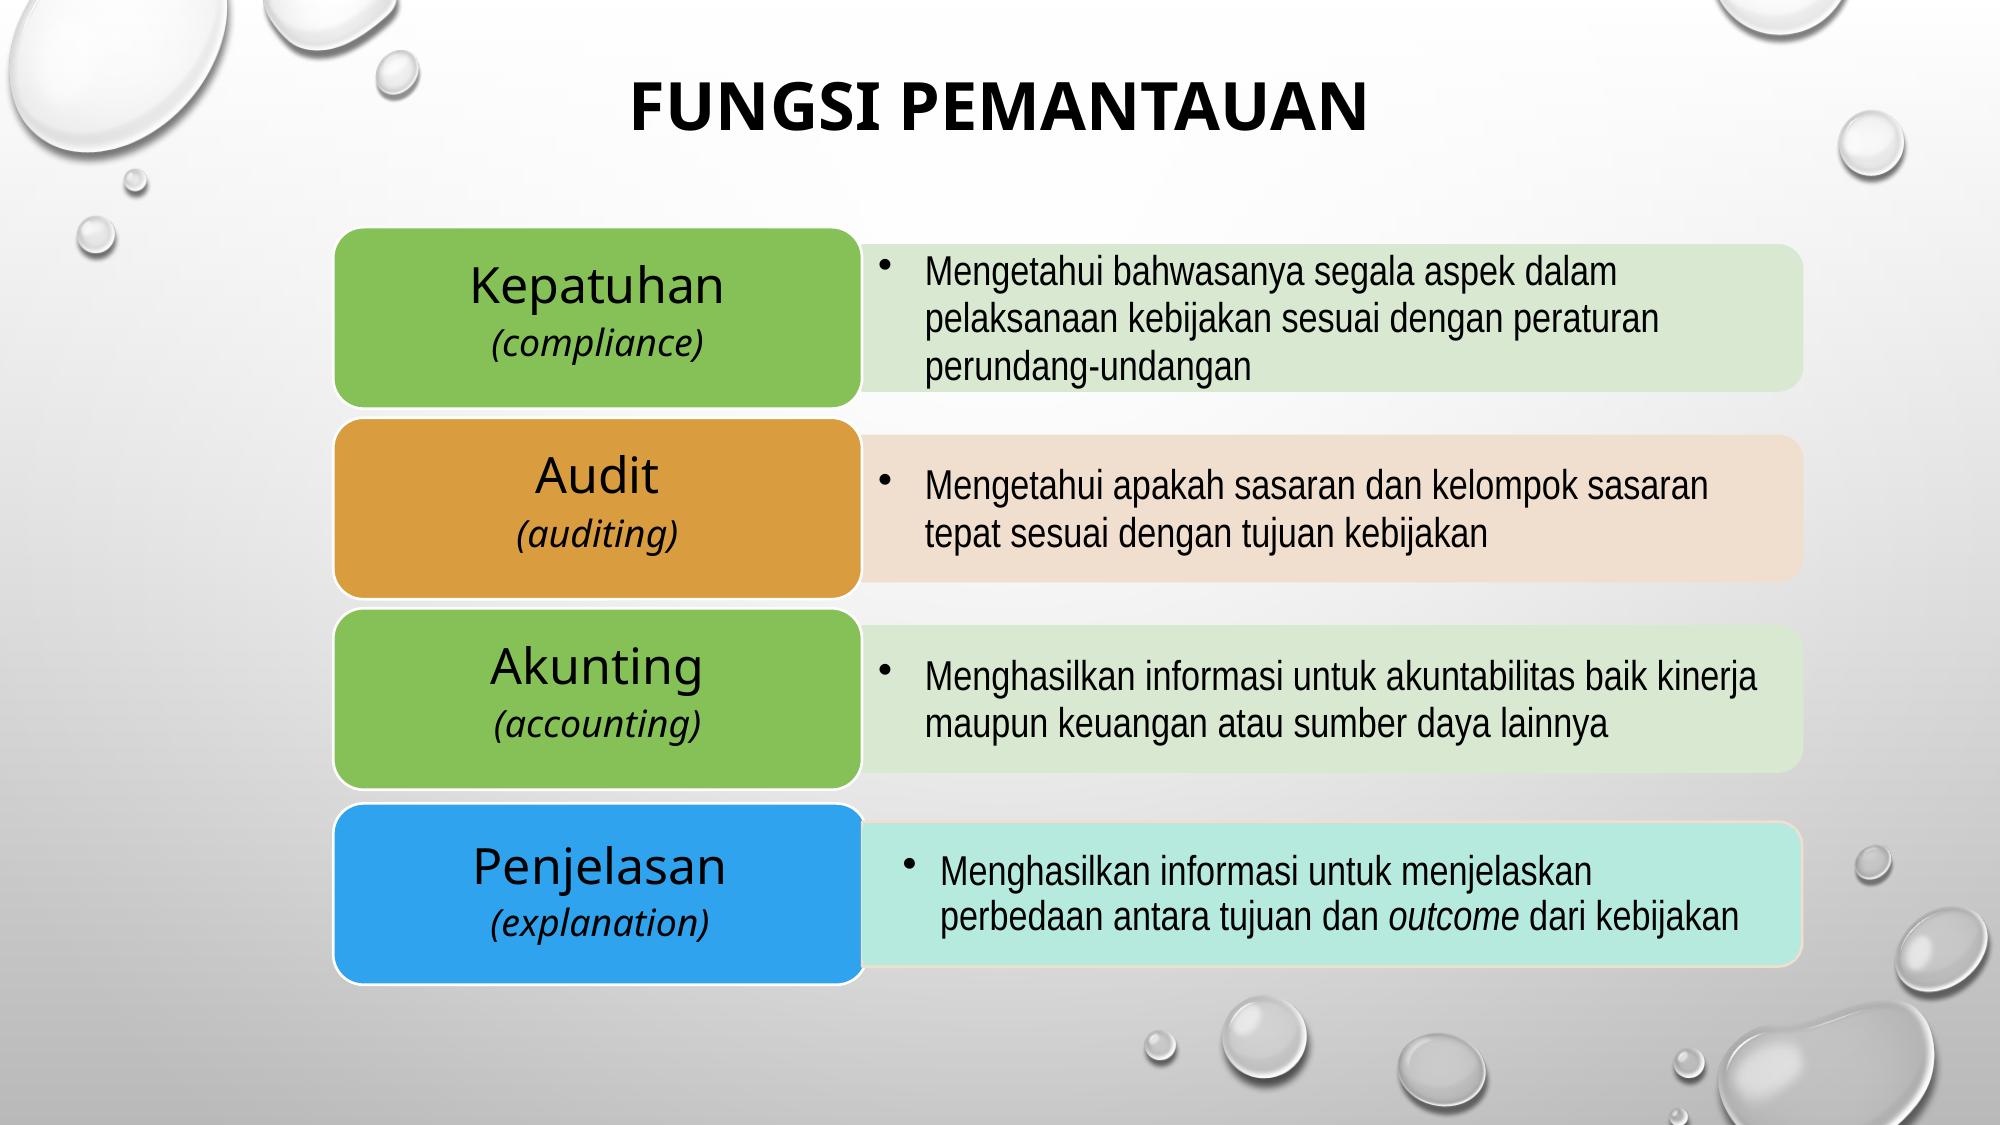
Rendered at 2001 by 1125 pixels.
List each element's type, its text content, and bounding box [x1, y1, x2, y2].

title Fungsi pemantauan [149, 29, 1851, 189]
picture [0, 0, 2000, 1125]
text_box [333, 226, 1803, 985]
